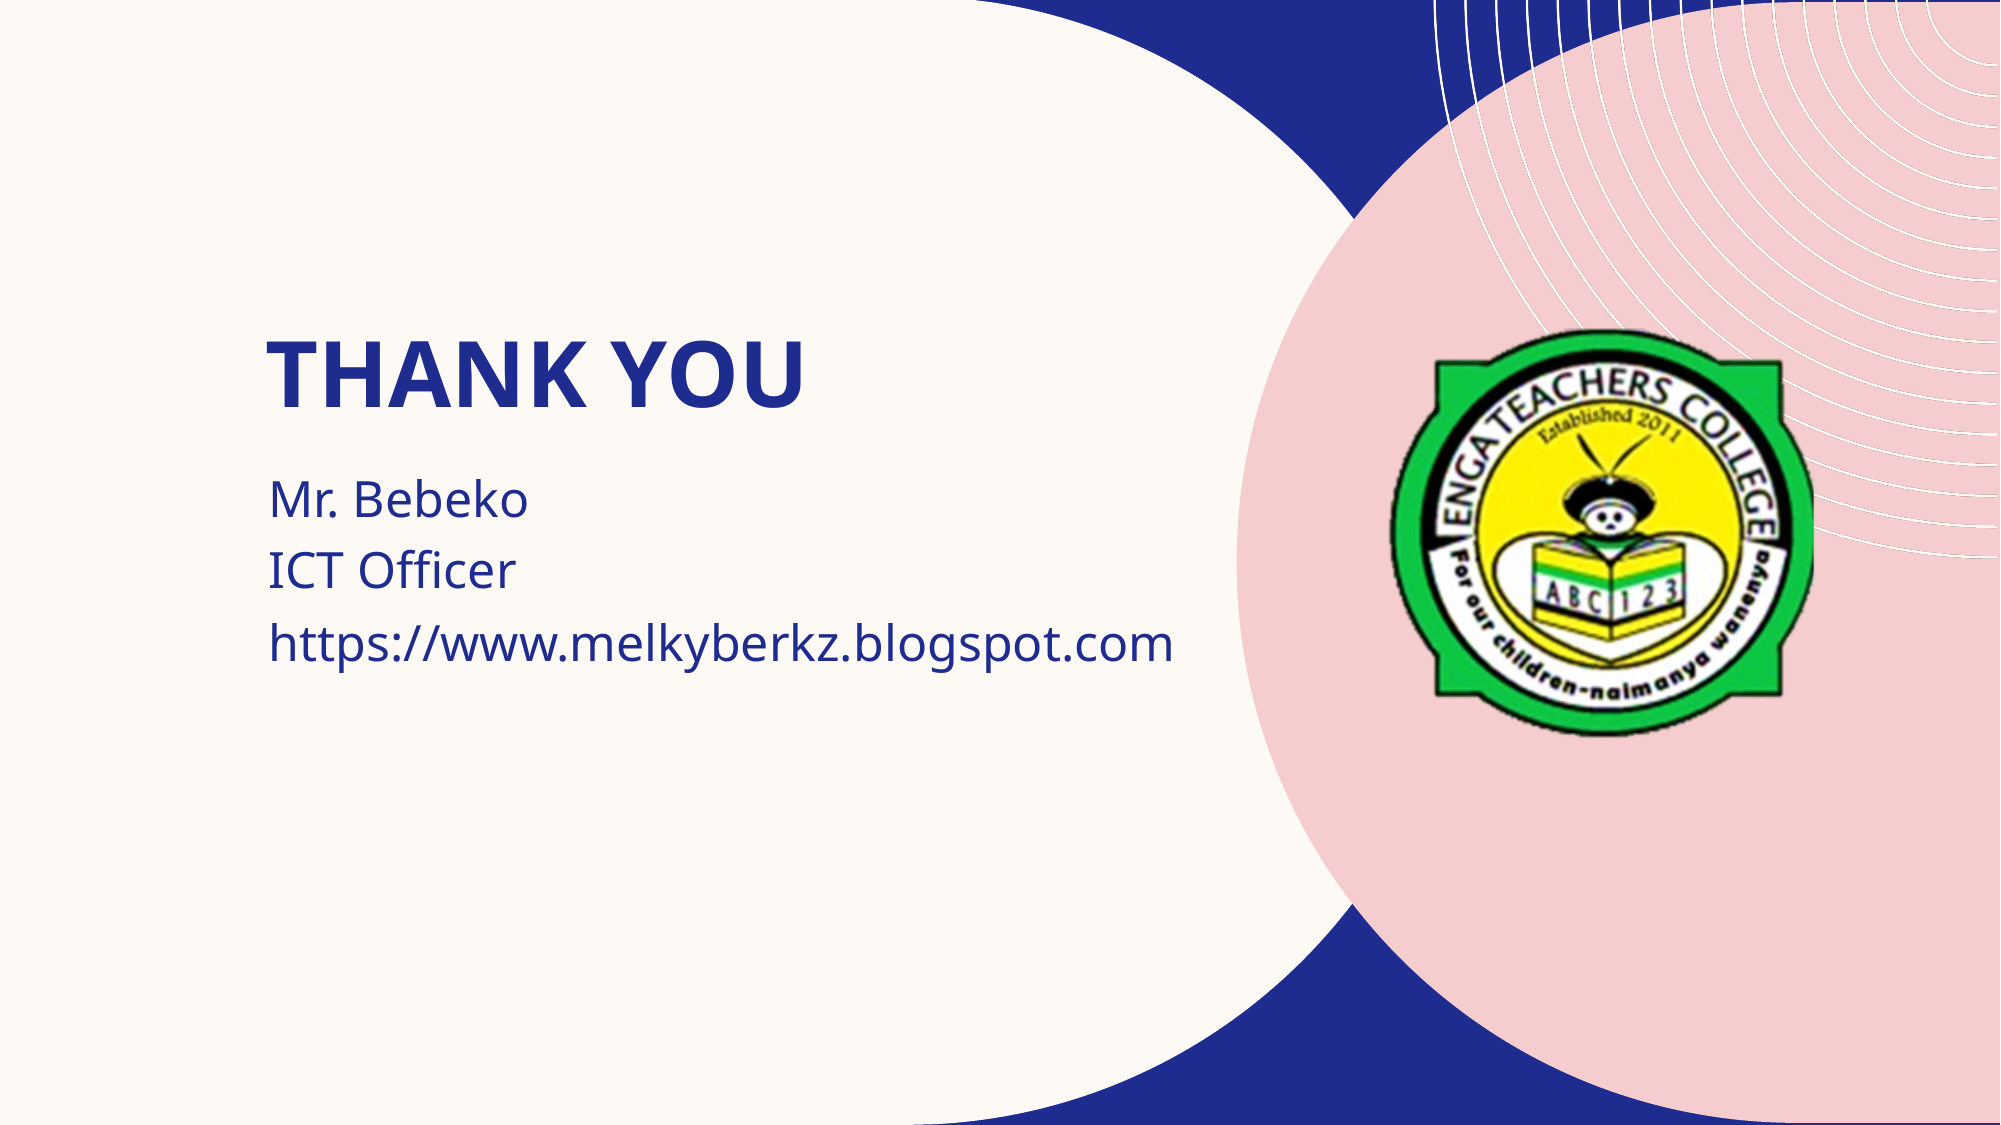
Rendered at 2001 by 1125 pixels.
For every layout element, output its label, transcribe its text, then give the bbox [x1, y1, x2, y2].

picture [1382, 0, 1997, 741]
title THANK YOU [250, 323, 935, 434]
subtitle Mr. Bebeko​ ICT Officer https://www.melkyberkz.blogspot.com [253, 467, 1324, 824]
